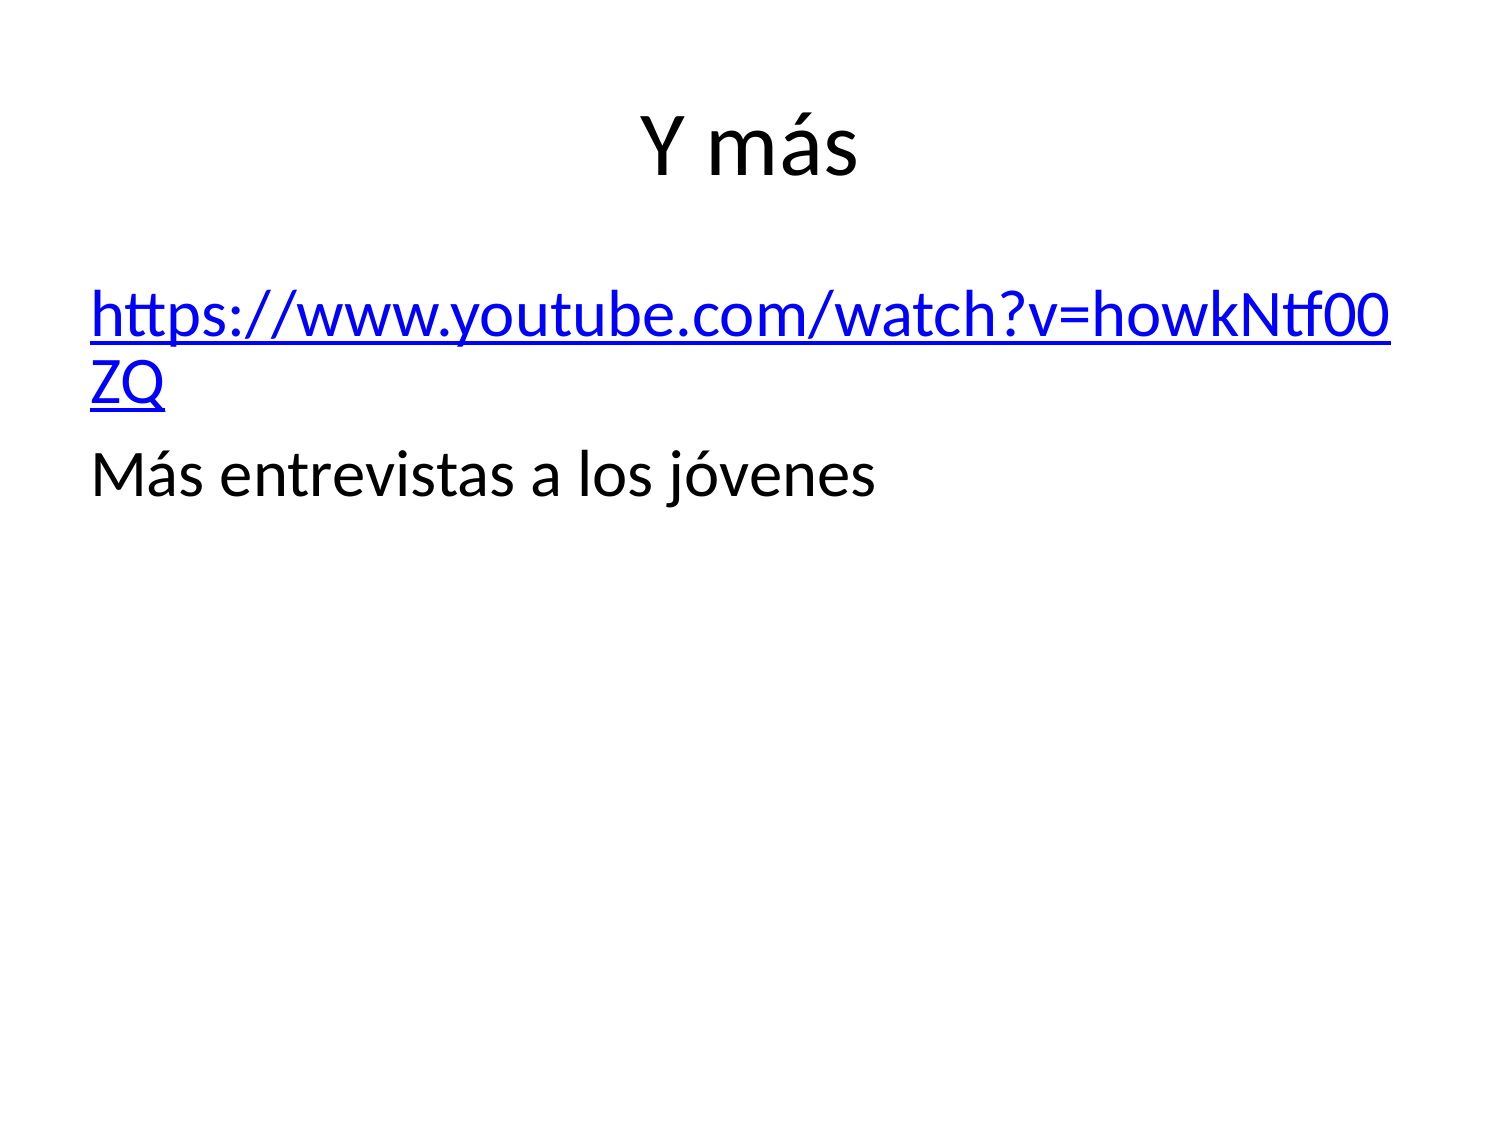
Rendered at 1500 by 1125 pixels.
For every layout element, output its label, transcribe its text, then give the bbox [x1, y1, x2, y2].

title Y más [75, 45, 1425, 233]
list https://www.youtube.com/watch?v=howkNtf00ZQ Más entrevistas a los jóvenes [75, 262, 1425, 1005]
